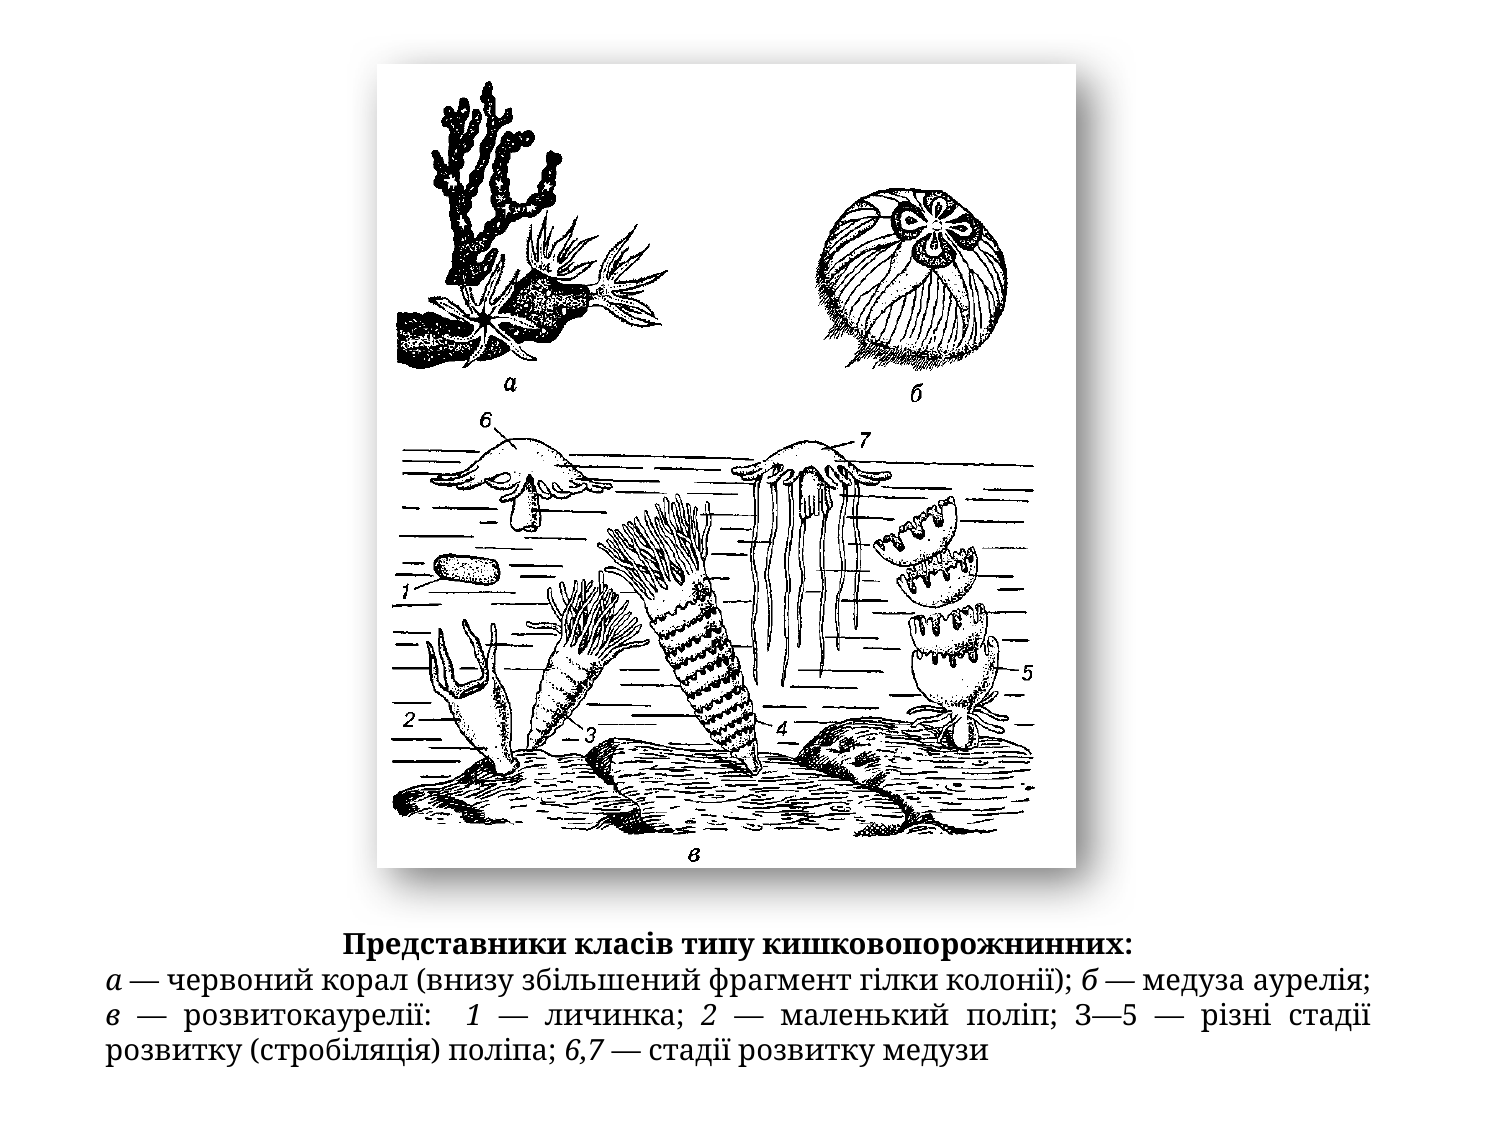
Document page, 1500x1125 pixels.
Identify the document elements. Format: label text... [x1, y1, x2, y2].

text_box Представники класів типу кишковопорожнинних: а — червоний корал (внизу збільшений фрагмент гілки колонії); б — медуза аурелія; в — розвитокаурелії: 1 — личинка; 2 — маленький поліп; З—5 — різні стадії розвитку (стробіляція) поліпа; 6,7 — стадії розвитку медузи [105, 925, 1372, 1102]
picture [376, 64, 1076, 868]
